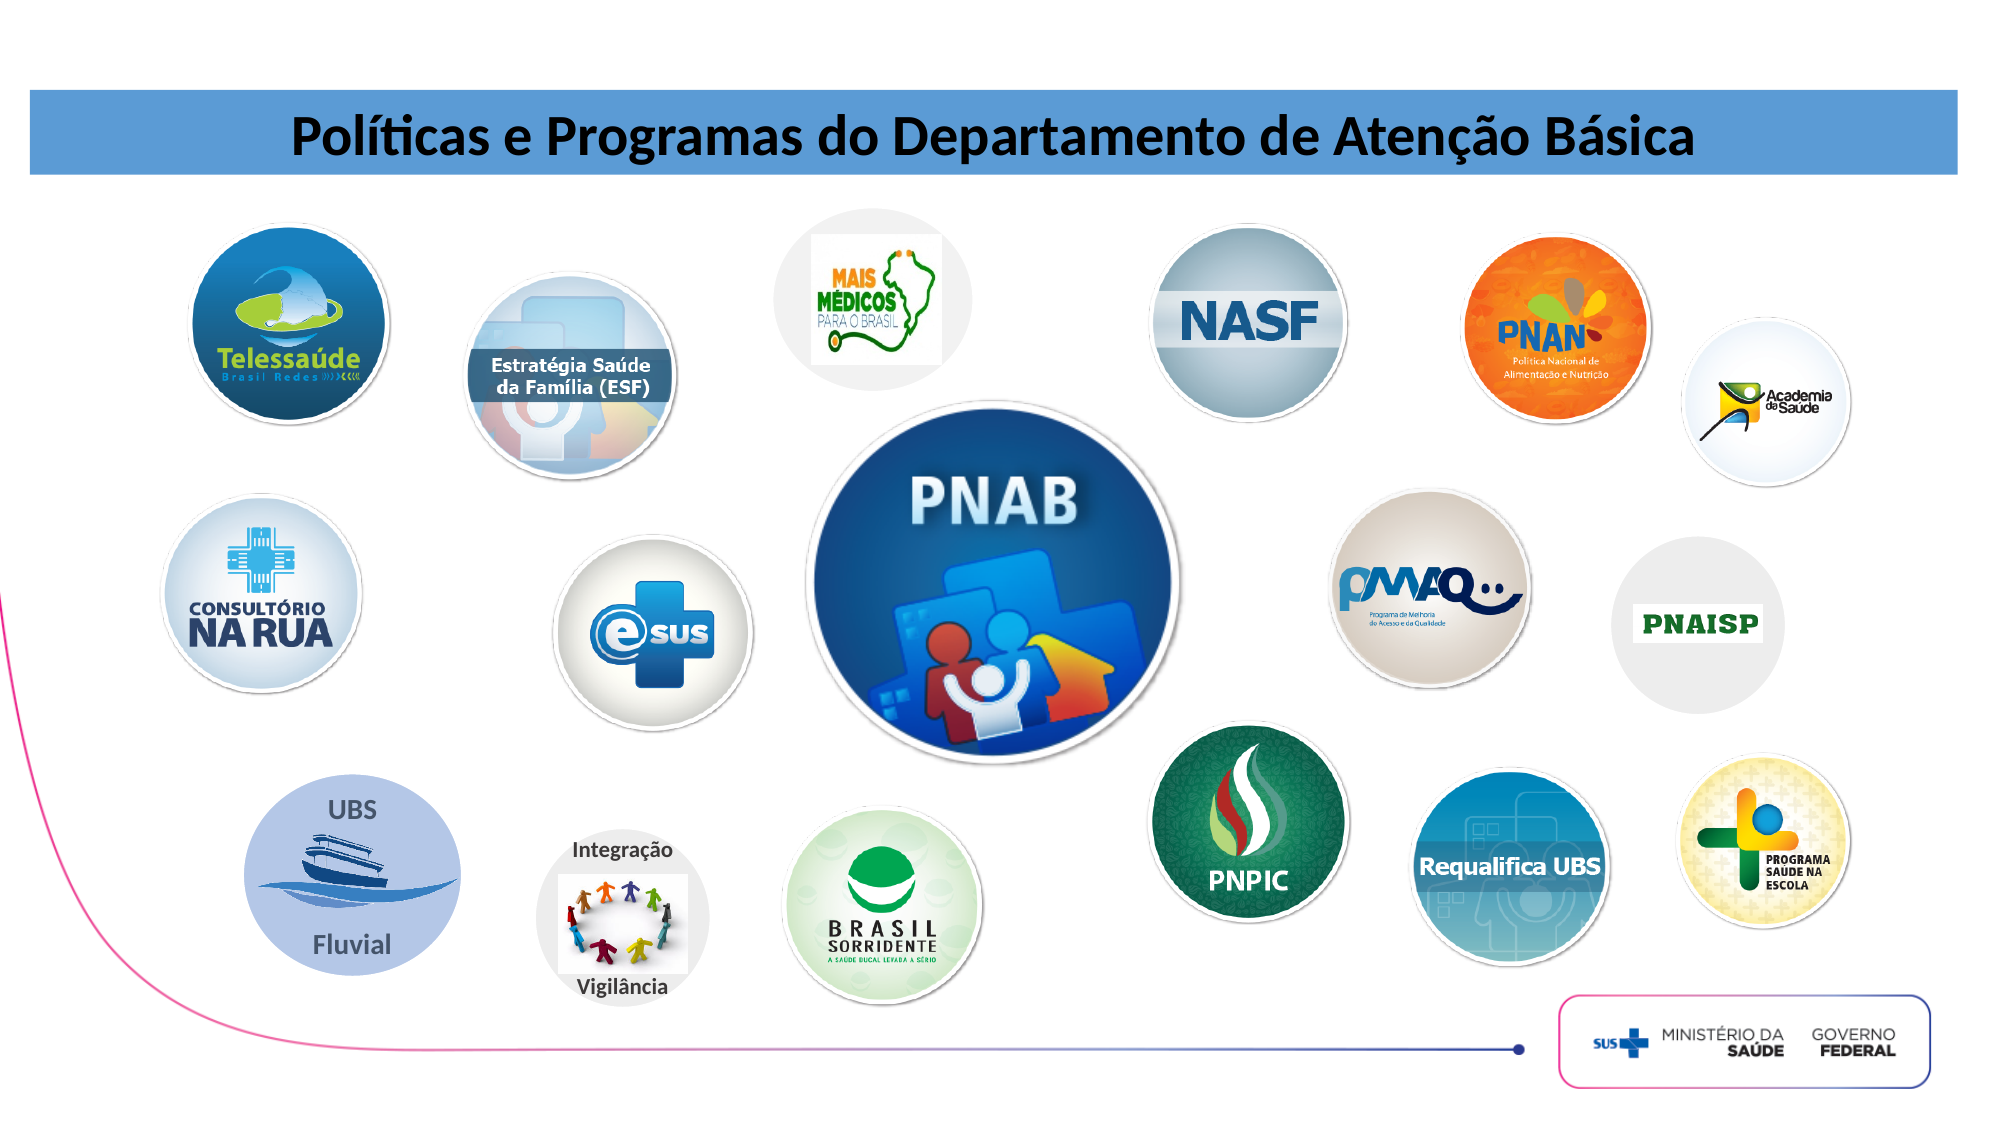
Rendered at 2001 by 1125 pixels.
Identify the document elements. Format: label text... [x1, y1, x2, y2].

text_box Políticas e Programas do Departamento de Atenção Básica [29, 89, 1958, 175]
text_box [770, 205, 976, 394]
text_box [1608, 533, 1788, 718]
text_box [243, 773, 462, 977]
picture [0, 0, 2001, 1125]
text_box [532, 826, 713, 1010]
